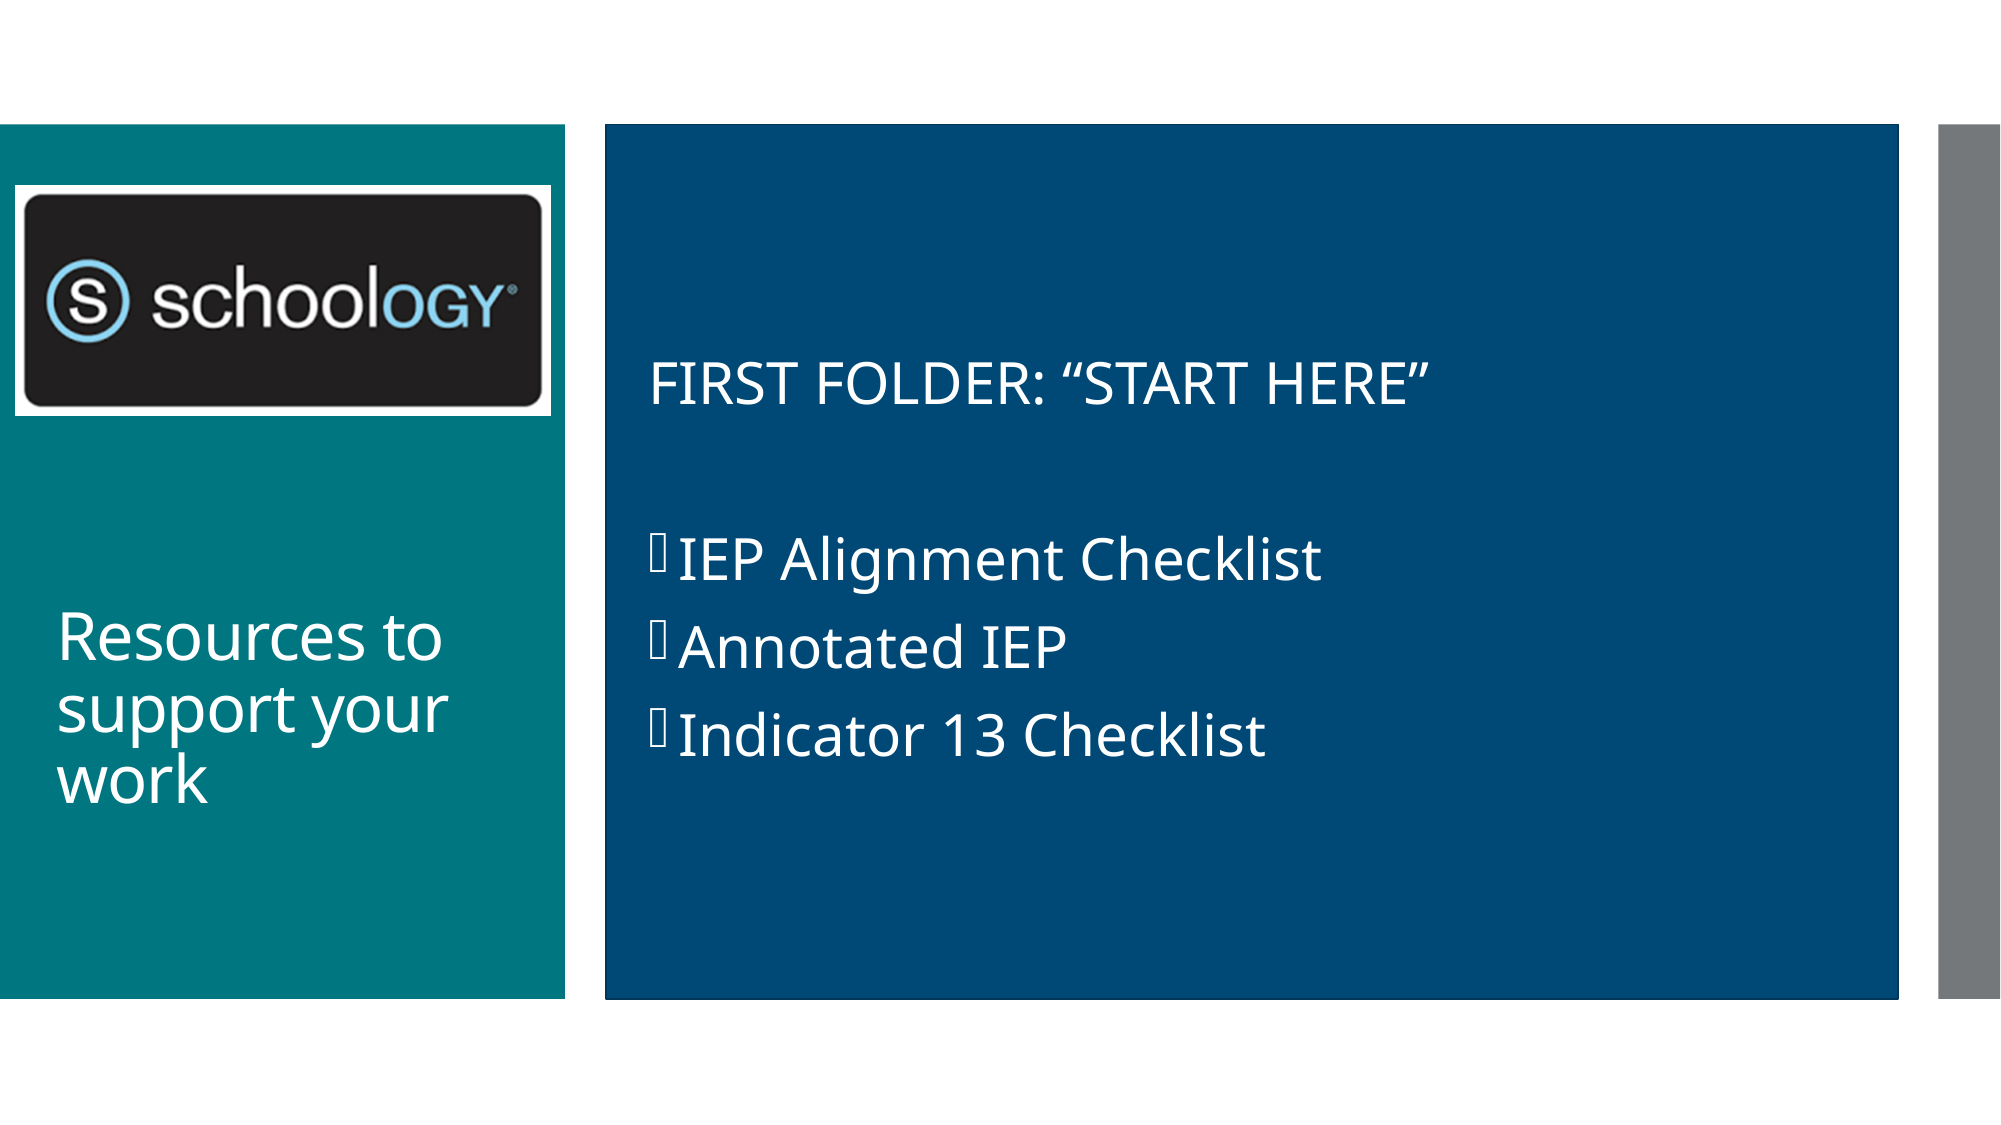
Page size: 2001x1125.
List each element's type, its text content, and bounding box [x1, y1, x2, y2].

picture [15, 185, 551, 417]
title Resources to support your work [41, 482, 525, 940]
list [634, 141, 1835, 982]
